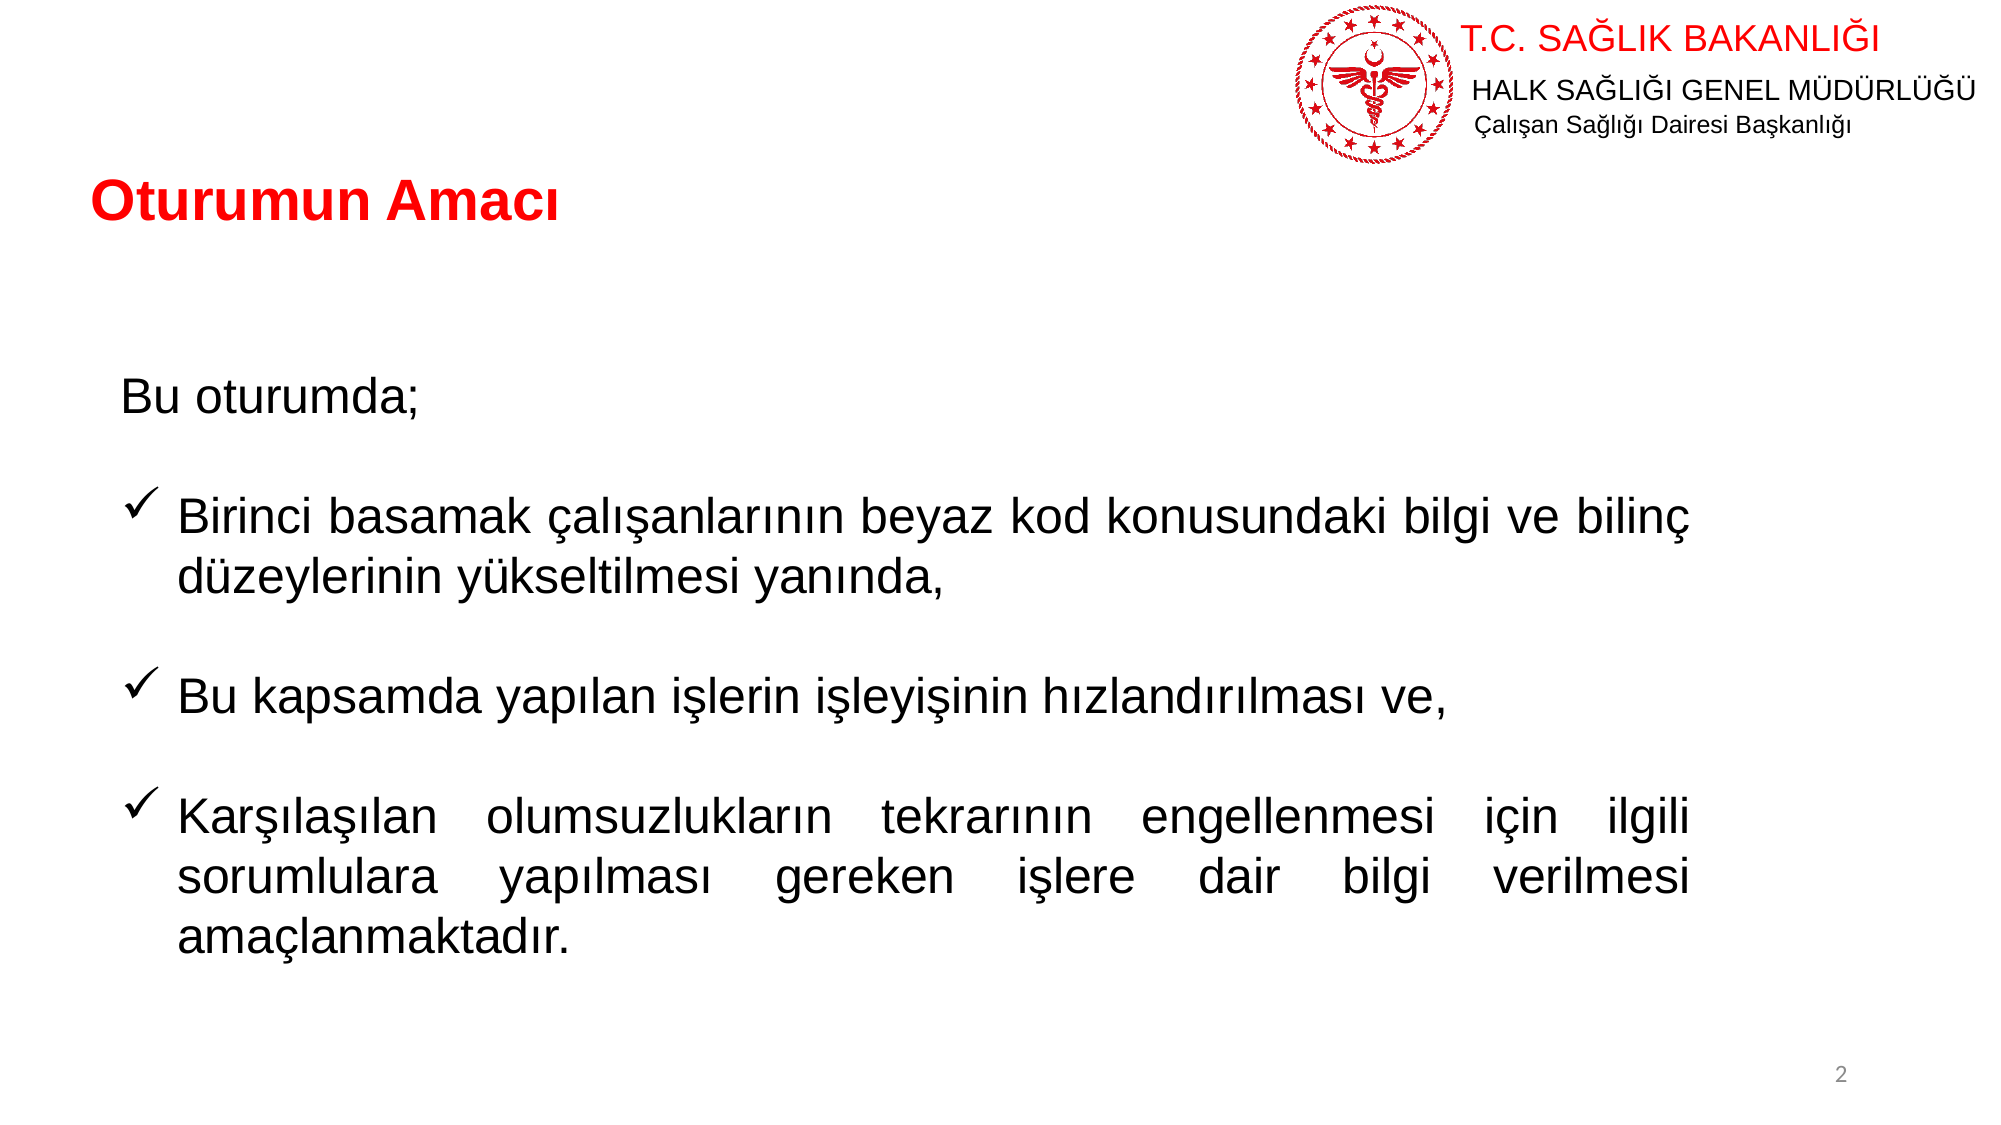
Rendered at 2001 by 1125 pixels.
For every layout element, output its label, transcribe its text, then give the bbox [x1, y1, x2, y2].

text_box Oturumun Amacı [76, 74, 1833, 400]
text_box Bu oturumda; Birinci basamak çalışanlarının beyaz kod konusundaki bilgi ve bilinç düzeylerinin yükseltilmesi yanında, Bu kapsamda yapılan işlerin işleyişinin hızlandırılması ve, Karşılaşılan olumsuzlukların tekrarının engellenmesi için ilgili sorumlulara yapılması gereken işlere dair bilgi verilmesi amaçlanmaktadır. [106, 356, 1706, 972]
picture [1289, 0, 1465, 169]
text_box T.C. SAĞLIK BAKANLIĞI HALK SAĞLIĞI GENEL MÜDÜRLÜĞÜ Çalışan Sağlığı Dairesi Başkanlığı [1465, 6, 2000, 147]
slide_number 2 [1412, 1042, 1863, 1103]
